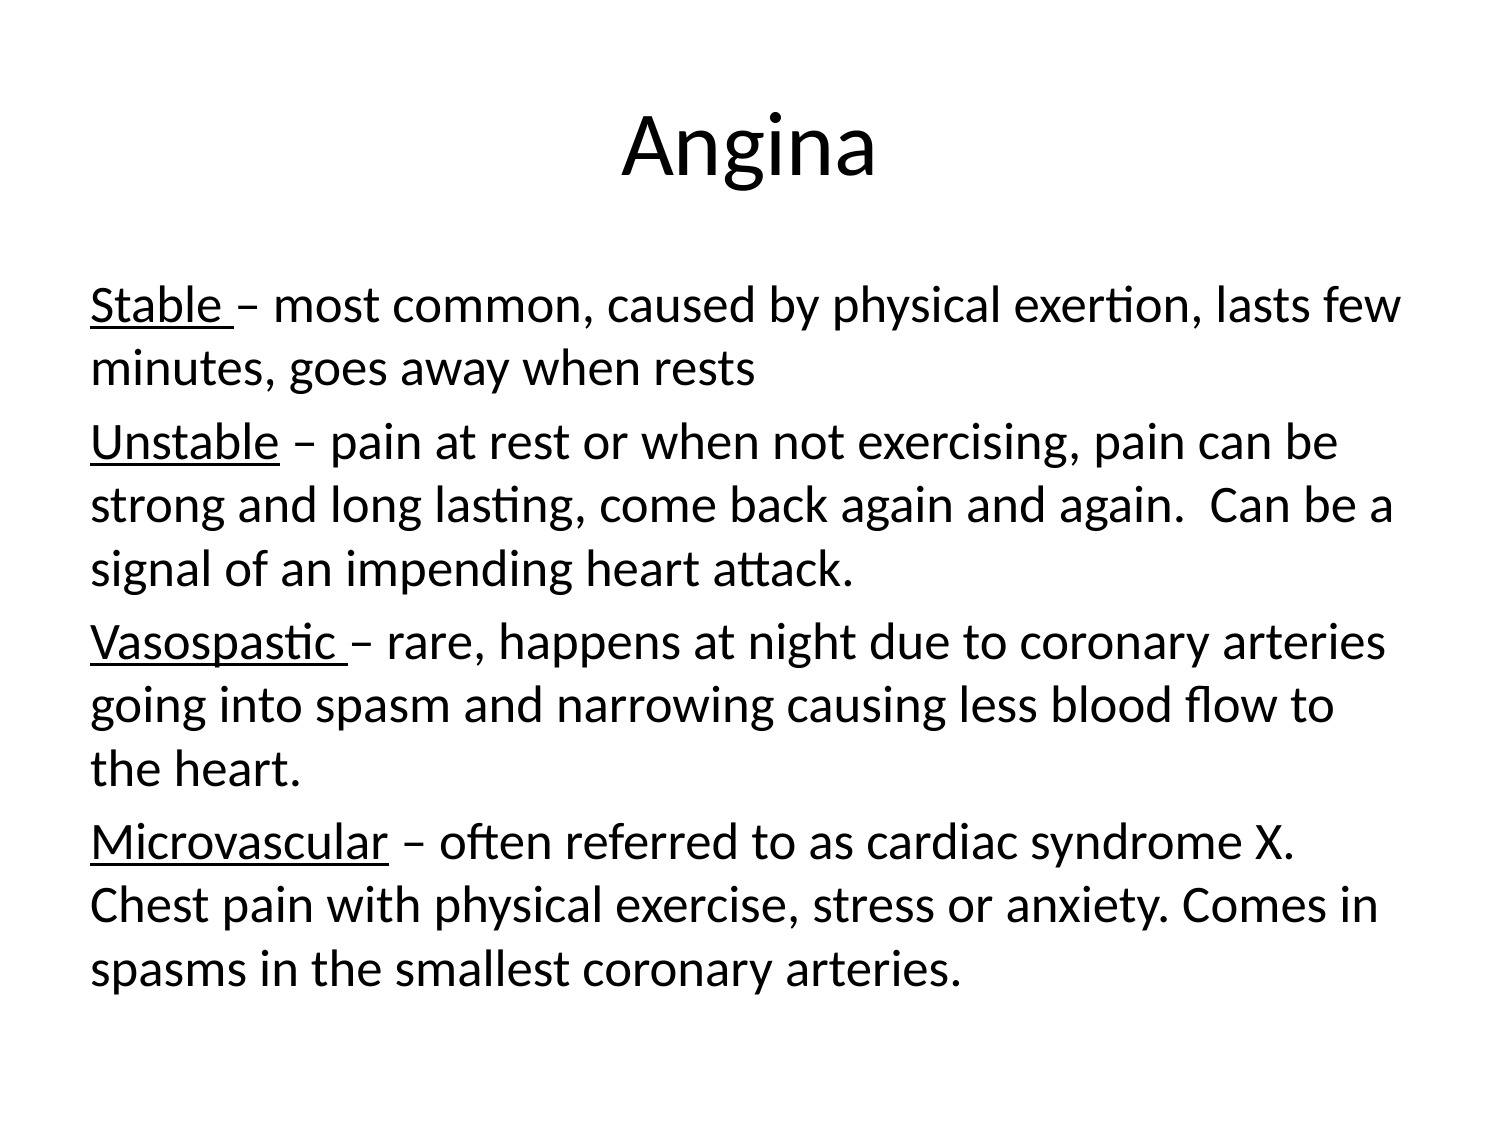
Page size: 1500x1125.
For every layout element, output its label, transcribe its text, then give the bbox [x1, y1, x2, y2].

list Stable – most common, caused by physical exertion, lasts few minutes, goes away when rests Unstable – pain at rest or when not exercising, pain can be strong and long lasting, come back again and again. Can be a signal of an impending heart attack. Vasospastic – rare, happens at night due to coronary arteries going into spasm and narrowing causing less blood flow to the heart. Microvascular – often referred to as cardiac syndrome X. Chest pain with physical exercise, stress or anxiety. Comes in spasms in the smallest coronary arteries. [75, 262, 1425, 1005]
title Angina [75, 45, 1425, 233]
